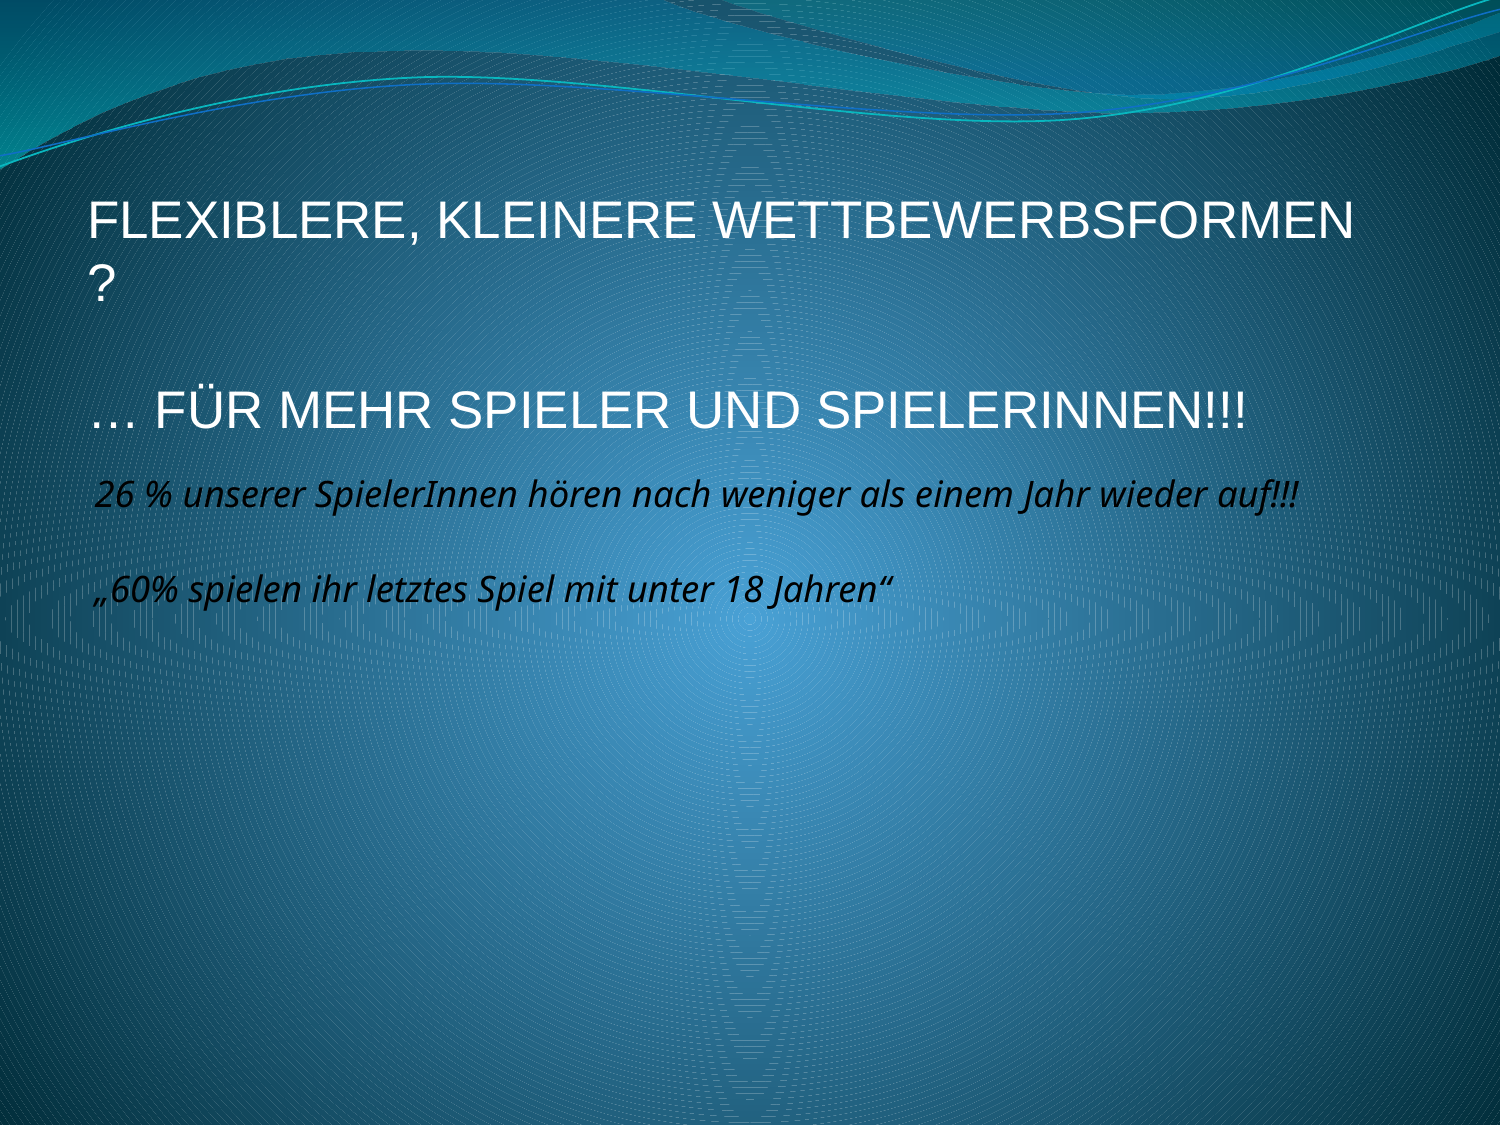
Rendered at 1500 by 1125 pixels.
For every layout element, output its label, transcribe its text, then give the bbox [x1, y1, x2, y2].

title FLEXIBLERE, KLEINERE WETTBEWERBSFORMEN ? … FÜR MEHR SPIELER UND SPIELERINNEN!!! [86, 216, 1362, 440]
list 26 % unserer SpielerInnen hören nach weniger als einem Jahr wieder auf!!! „60% spielen ihr letztes Spiel mit unter 18 Jahren“ [86, 443, 1362, 692]
